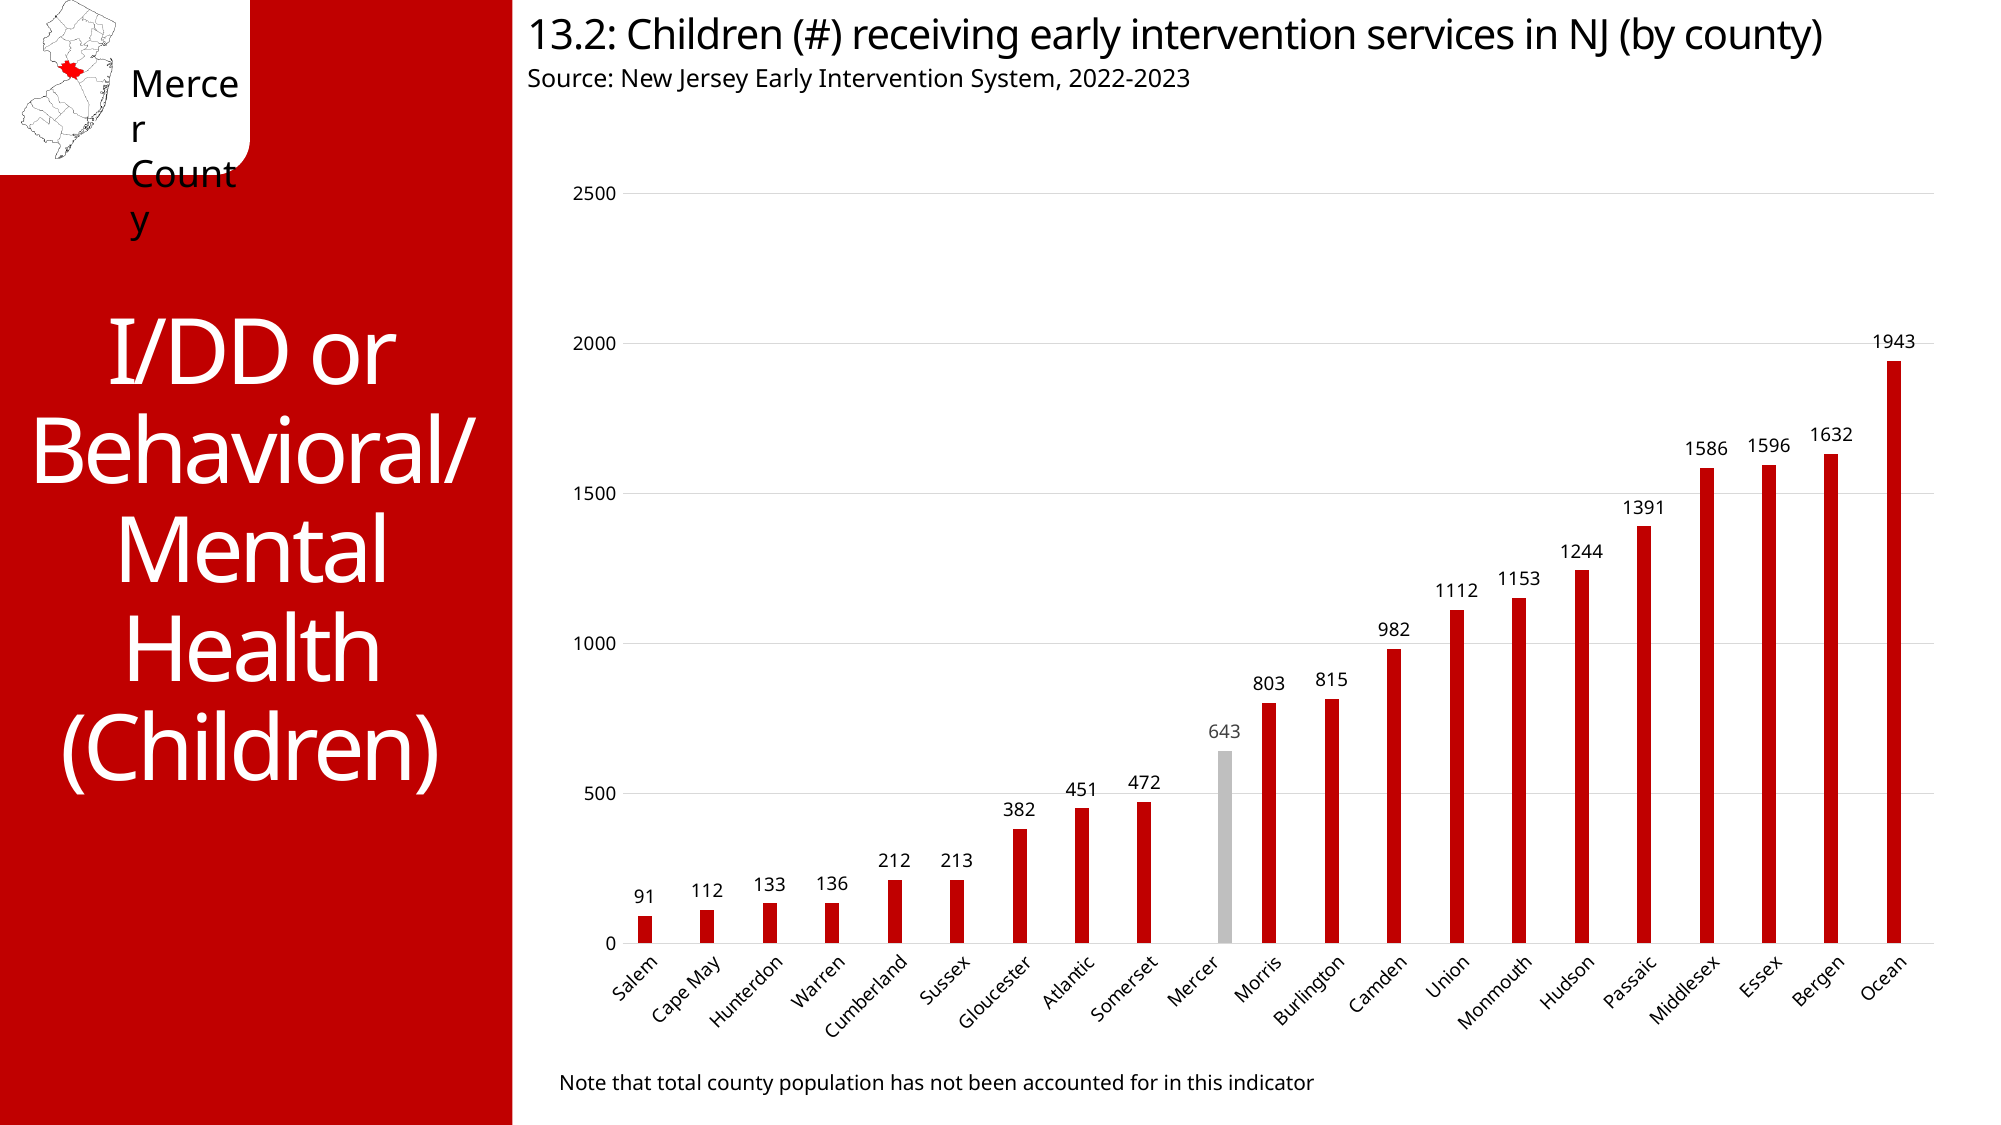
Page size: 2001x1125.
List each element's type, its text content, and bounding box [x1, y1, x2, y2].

text_box Source: New Jersey Early Intervention System, 2022-2023 [512, 55, 1891, 101]
picture [21, 0, 116, 138]
text_box Note that total county population has not been accounted for in this indicator [544, 1071, 1945, 1103]
text_box I/DD or Behavioral/Mental Health (Children) [0, 138, 517, 1039]
text_box 13.2: Children (#) receiving early intervention services in NJ (by county) [512, 0, 2000, 65]
chart [544, 162, 1963, 1063]
